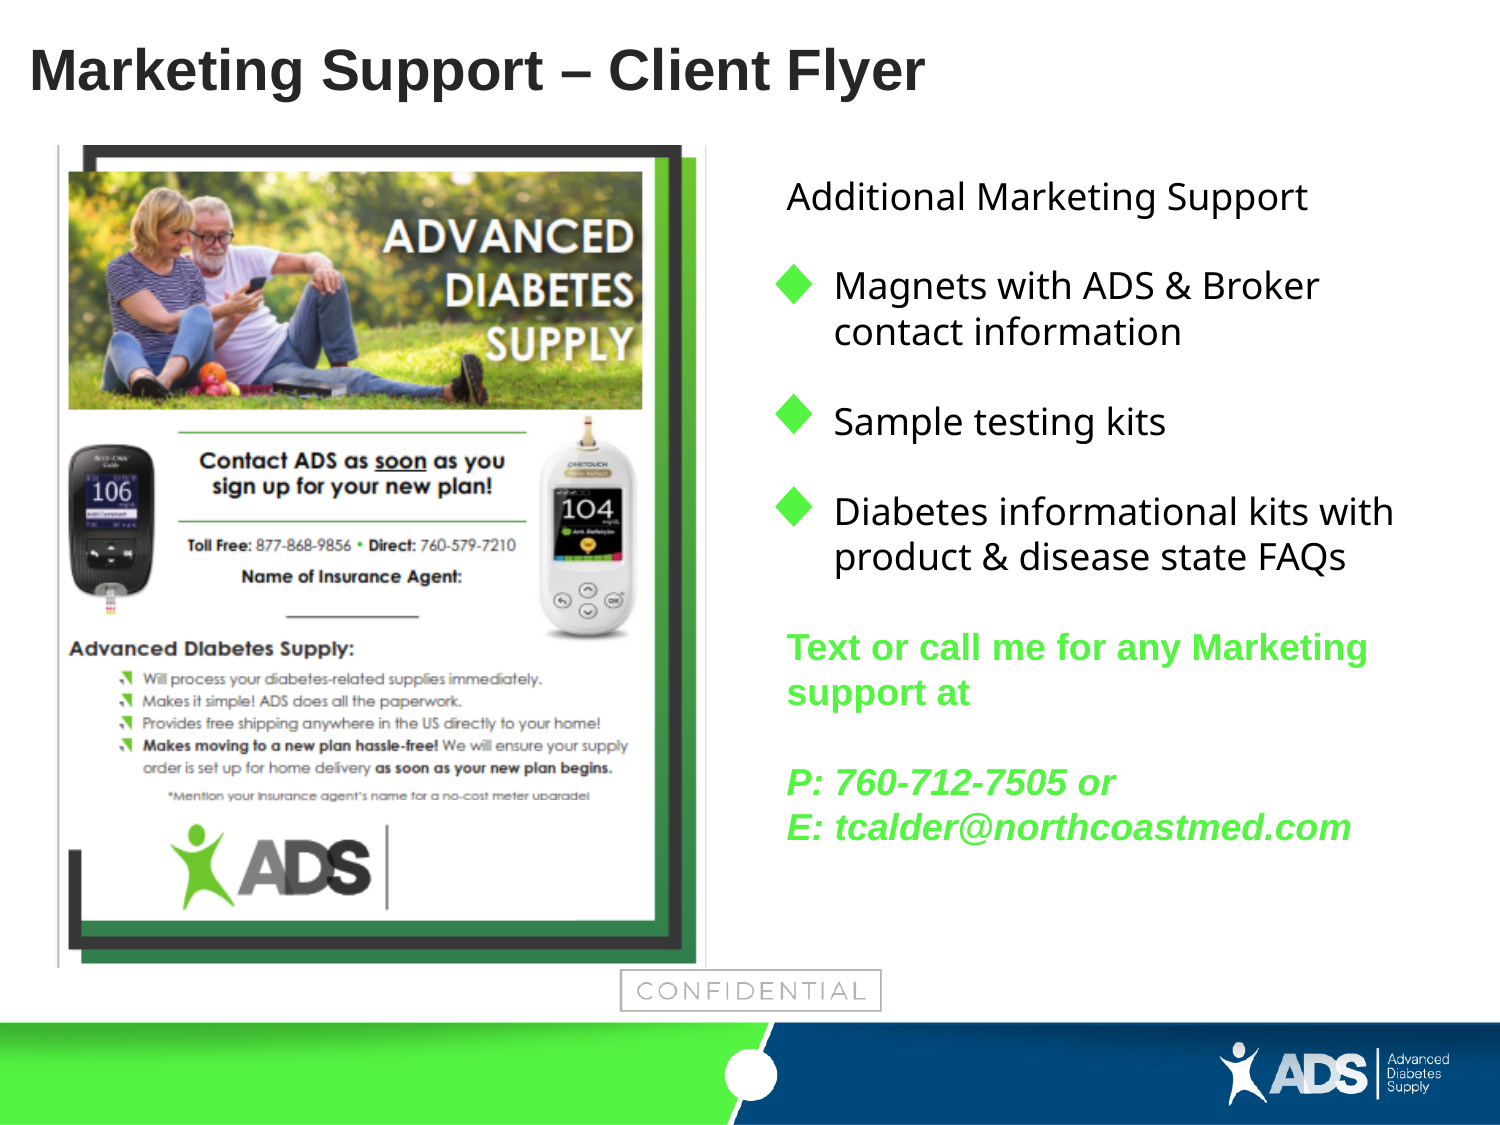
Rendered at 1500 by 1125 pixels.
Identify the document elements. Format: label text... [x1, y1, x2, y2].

text_box [775, 263, 813, 305]
text_box [775, 486, 813, 527]
text_box Additional Marketing Support Magnets with ADS & Broker contact information Sample testing kits Diabetes informational kits with product & disease state FAQs Text or call me for any Marketing support at P: 760-712-7505 or E: tcalder@northcoastmed.com [771, 165, 1425, 945]
text_box Marketing Support – Client Flyer [14, 0, 1486, 147]
text_box [775, 393, 813, 435]
picture [0, 0, 1500, 1125]
